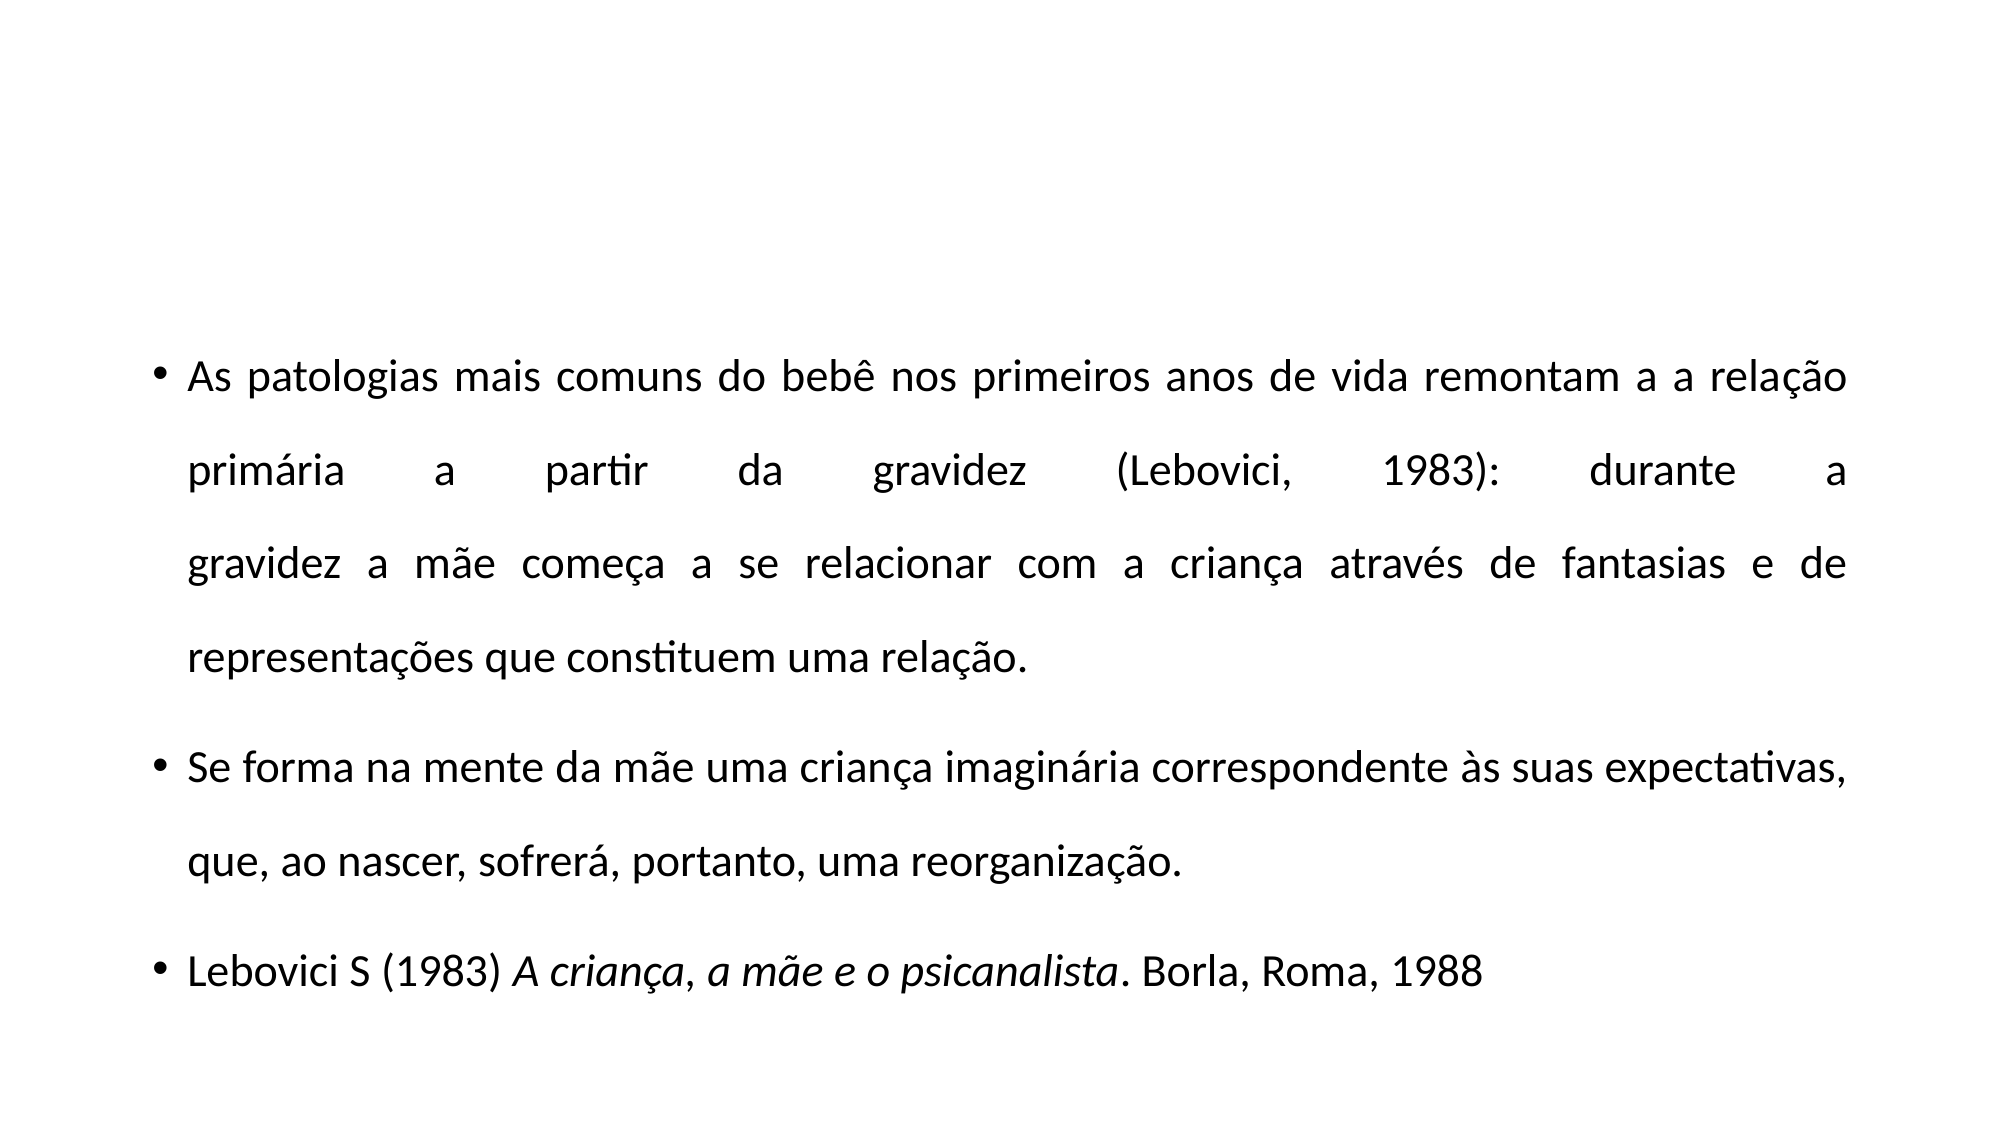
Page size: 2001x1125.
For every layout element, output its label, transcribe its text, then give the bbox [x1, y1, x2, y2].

list As patologias mais comuns do bebê nos primeiros anos de vida remontam a a relação primária a partir da gravidez (Lebovici, 1983): durante a gravidez a mãe começa a se relacionar com a criança através de fantasias e de representações que constituem uma relação. Se forma na mente da mãe uma criança imaginária correspondente às suas expectativas, que, ao nascer, sofrerá, portanto, uma reorganização. Lebovici S (1983) A criança, a mãe e o psicanalista. Borla, Roma, 1988 [137, 299, 1863, 1014]
